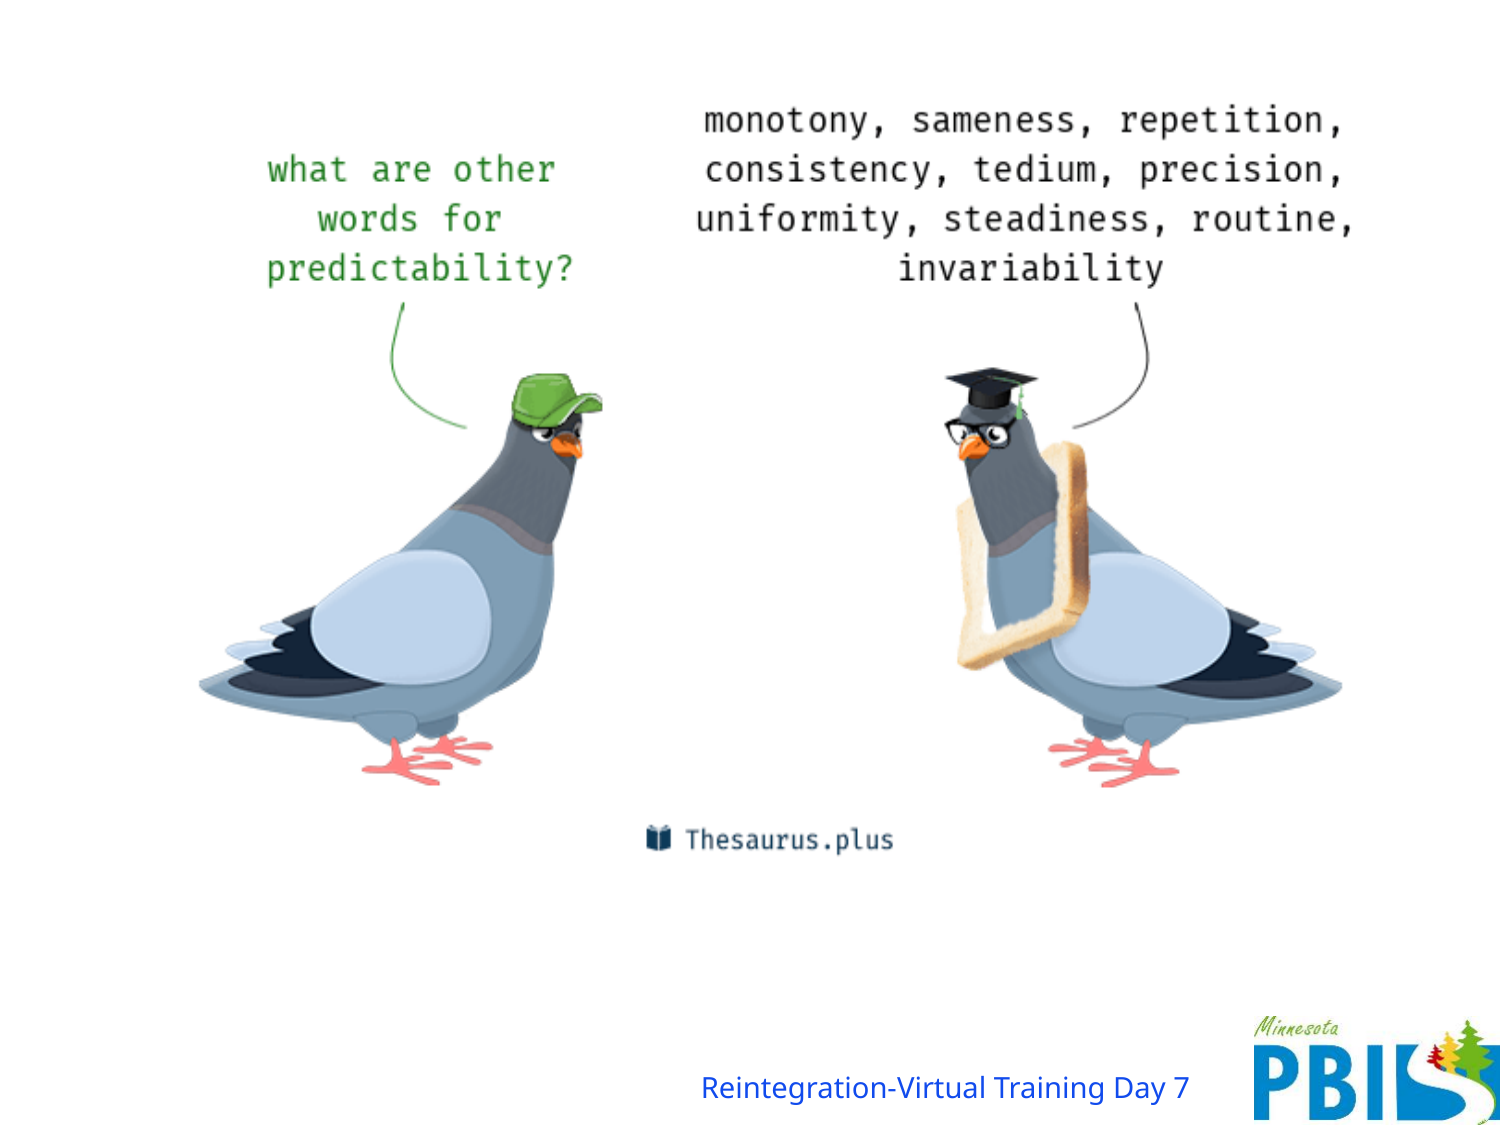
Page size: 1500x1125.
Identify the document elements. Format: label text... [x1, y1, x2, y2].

title Other words for predictability [103, 59, 1397, 278]
picture [1263, 1051, 1287, 1081]
picture [170, 83, 1372, 875]
picture [1254, 1016, 1500, 1125]
